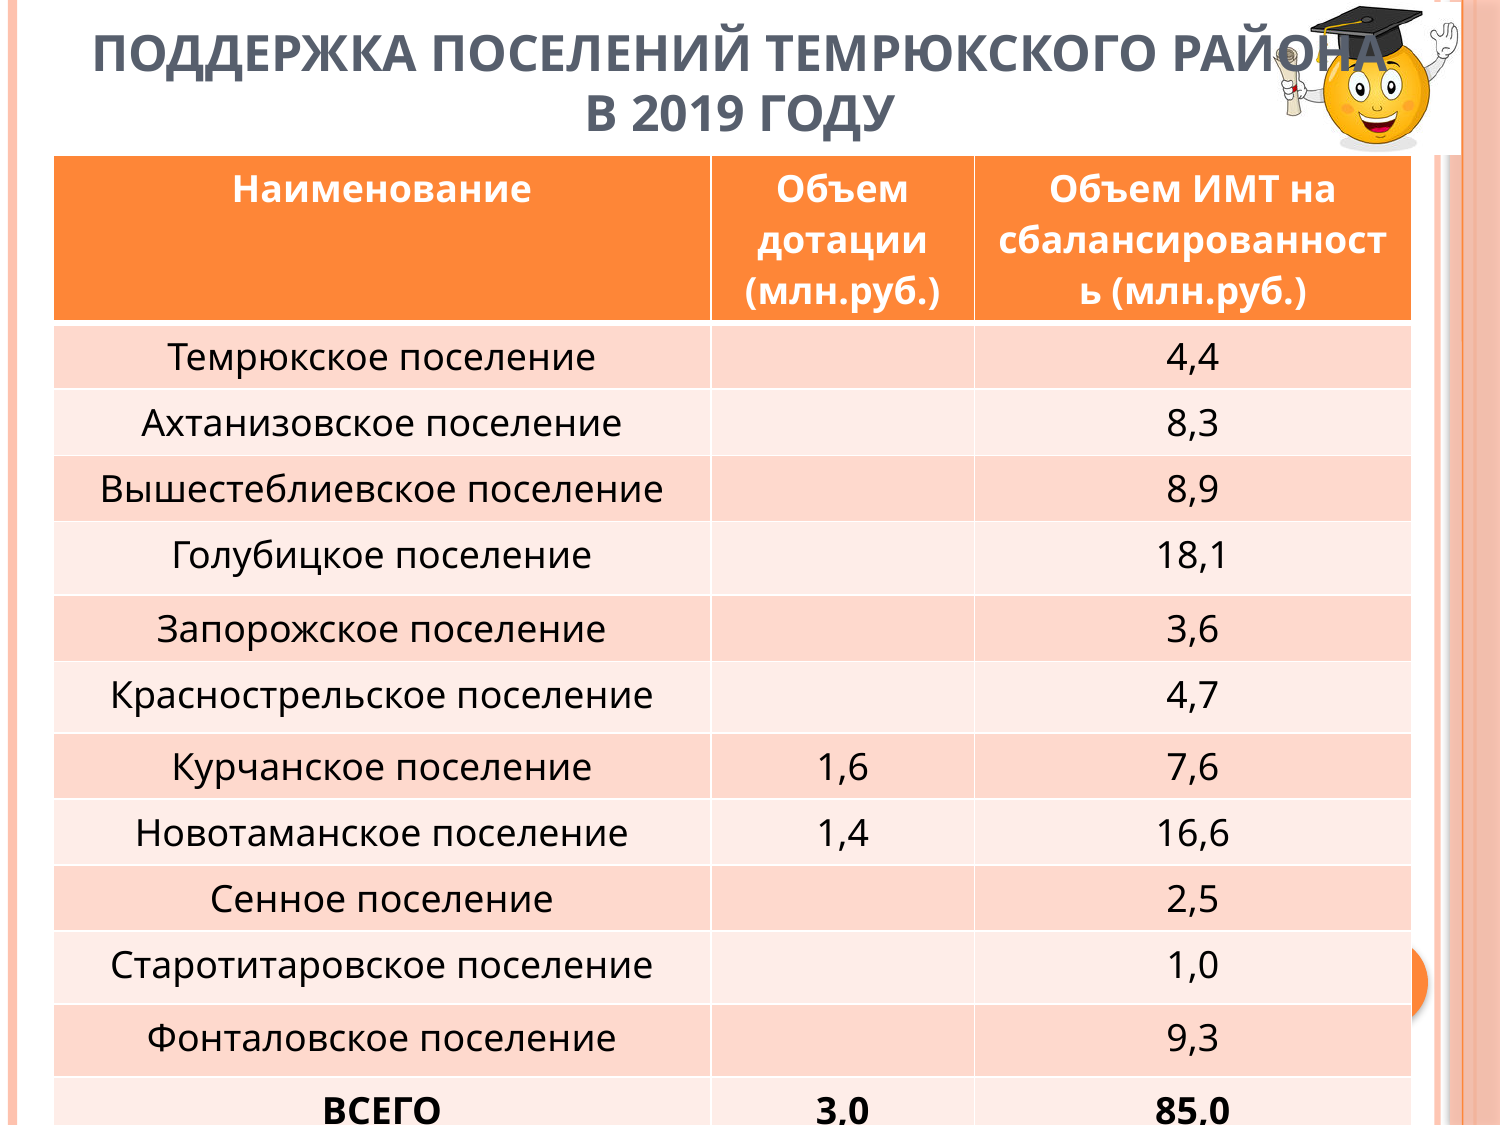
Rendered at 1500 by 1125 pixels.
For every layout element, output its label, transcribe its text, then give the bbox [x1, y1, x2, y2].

table_header Объем ИМТ на сбалансированность (млн.руб.) [975, 156, 1411, 320]
table_cell Голубицкое поселение [54, 522, 710, 594]
table_cell [712, 596, 974, 661]
table_cell [712, 1005, 974, 1076]
table_cell Вышестеблиевское поселение [54, 456, 710, 521]
table_cell 1,0 [975, 932, 1411, 1003]
table_cell 4,4 [975, 326, 1411, 388]
table_cell 2,5 [975, 866, 1411, 930]
table_cell [712, 932, 974, 1003]
picture [1269, 1, 1461, 156]
table_cell Краснострельское поселение [54, 662, 710, 732]
table_header Объем дотации (млн.руб.) [712, 156, 974, 320]
table_cell Новотаманское поселение [54, 800, 710, 864]
table_cell [712, 326, 974, 388]
table_cell Курчанское поселение [54, 734, 710, 798]
title Поддержка поселений Темрюкского района в 2019 году [64, 0, 1269, 149]
table_cell 1,6 [712, 734, 974, 798]
table_cell 8,3 [975, 390, 1411, 455]
table_header Наименование [54, 156, 710, 320]
table_cell [712, 456, 974, 521]
table_cell 85,0 [975, 1078, 1411, 1125]
table_cell 3,0 [712, 1078, 974, 1125]
table_cell 4,7 [975, 662, 1411, 732]
table_cell 9,3 [975, 1005, 1411, 1076]
table_cell Темрюкское поселение [54, 326, 710, 388]
table_cell Ахтанизовское поселение [54, 390, 710, 455]
table_cell Старотитаровское поселение [54, 932, 710, 1003]
table_cell 7,6 [975, 734, 1411, 798]
table_cell 18,1 [975, 522, 1411, 594]
table_cell [712, 522, 974, 594]
table_cell 8,9 [975, 456, 1411, 521]
table_cell Сенное поселение [54, 866, 710, 930]
table_cell ВСЕГО [54, 1078, 710, 1125]
table_cell 16,6 [975, 800, 1411, 864]
table_cell Фонталовское поселение [54, 1005, 710, 1076]
table_cell Запорожское поселение [54, 596, 710, 661]
table_cell 3,6 [975, 596, 1411, 661]
table_cell [712, 866, 974, 930]
table_cell [712, 390, 974, 455]
table_cell 1,4 [712, 800, 974, 864]
table_cell [712, 662, 974, 732]
